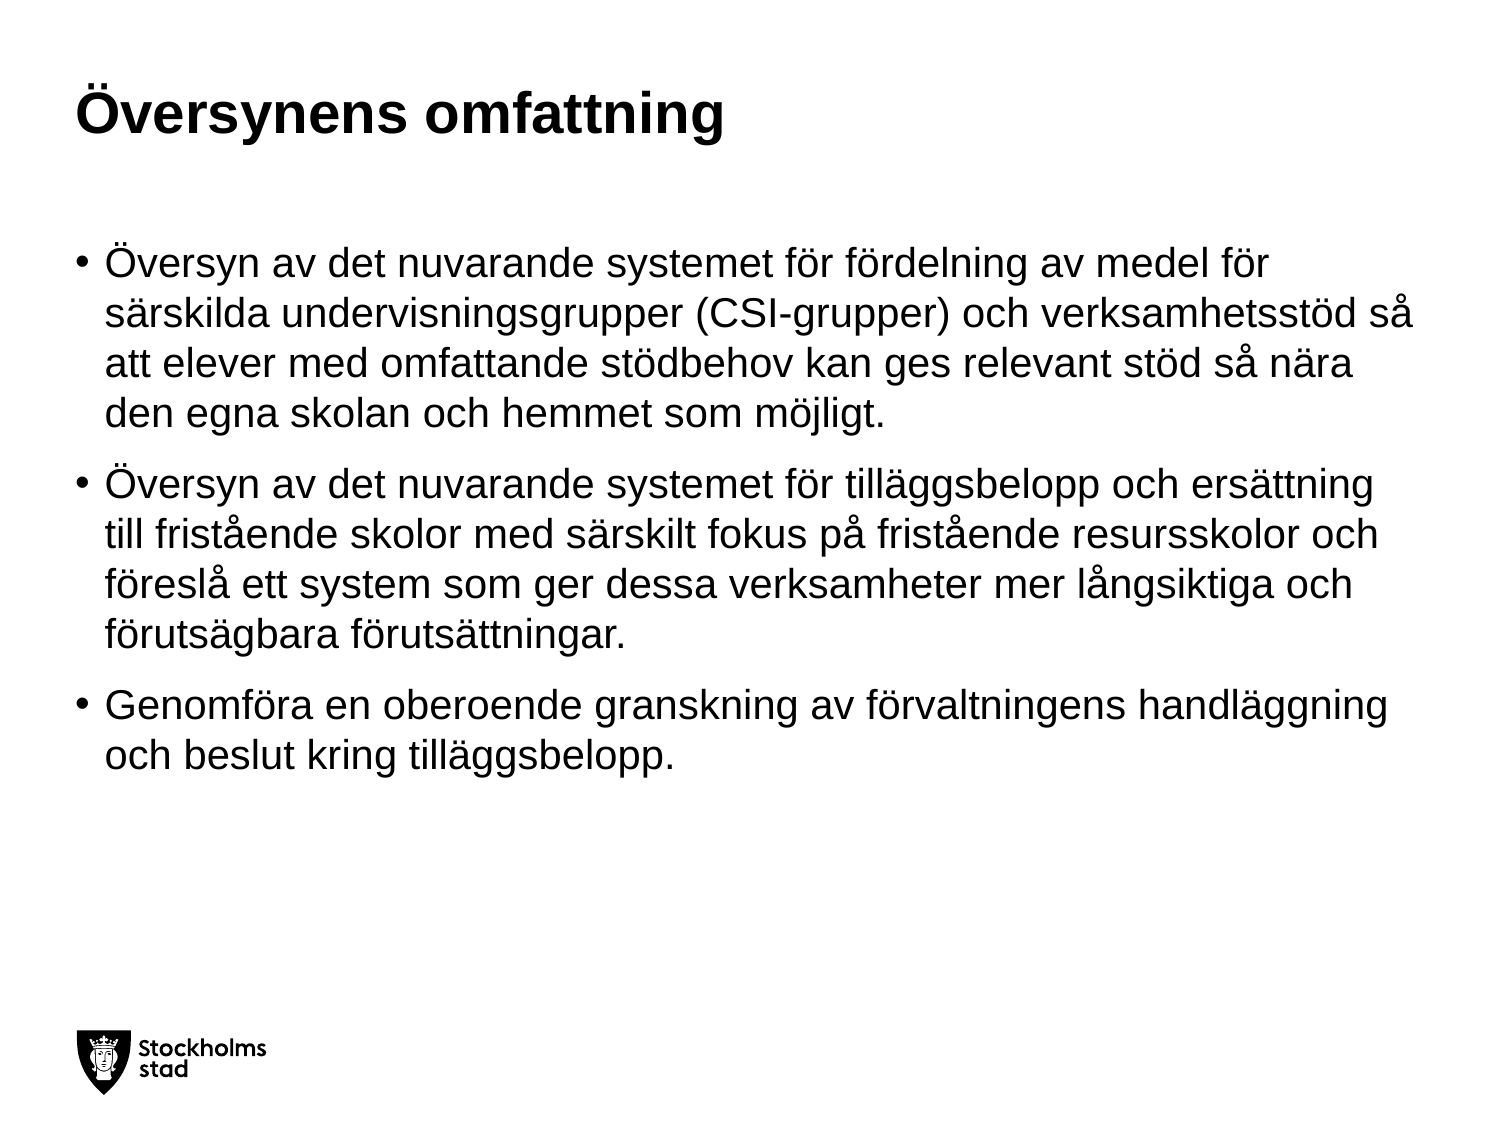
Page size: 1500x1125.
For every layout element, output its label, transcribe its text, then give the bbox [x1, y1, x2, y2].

title Översynens omfattning [75, 75, 1425, 212]
list Översyn av det nuvarande systemet för fördelning av medel för särskilda undervisnings­grupper (CSI-grupper) och verksamhetsstöd så att elever med omfattande stödbehov kan ges relevant stöd så nära den egna skolan och hemmet som möjligt. Översyn av det nuvarande systemet för tilläggsbelopp och ersättning till fristående skolor med särskilt fokus på fristående resursskolor och föreslå ett system som ger dessa verksamheter mer långsiktiga och förutsägbara förutsättningar. Genomföra en oberoende granskning av förvaltningens handläggning och beslut kring tilläggsbelopp. [75, 236, 1425, 941]
